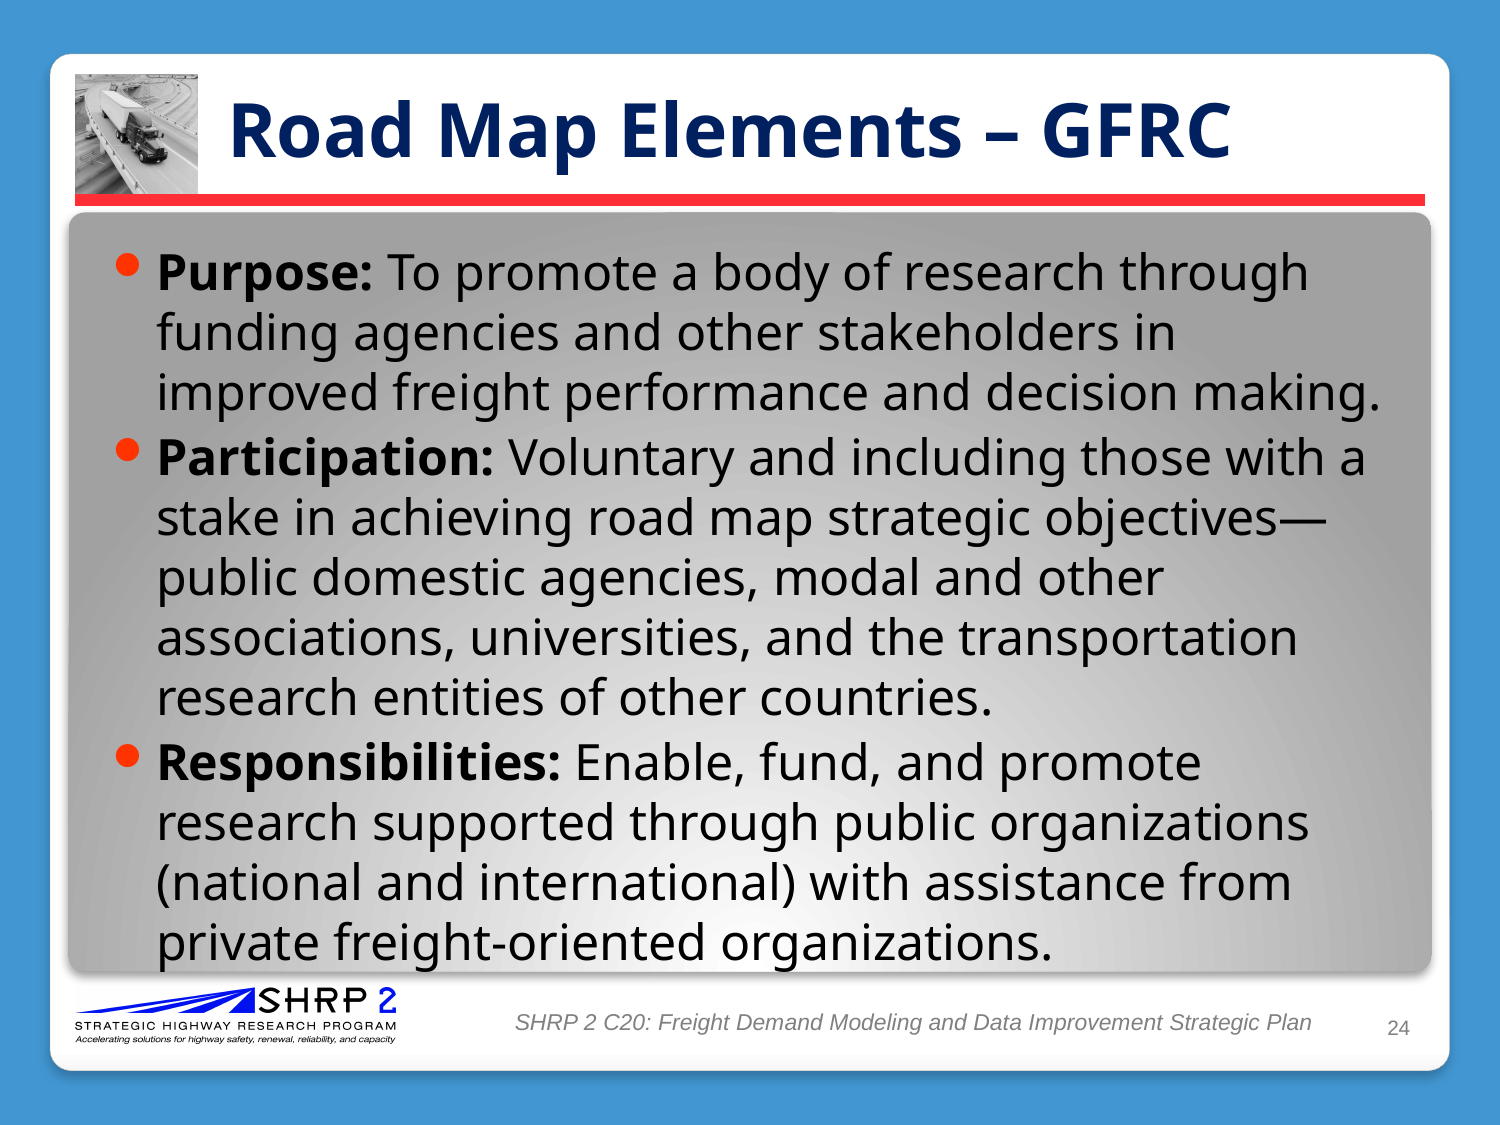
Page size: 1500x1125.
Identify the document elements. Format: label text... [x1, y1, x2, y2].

slide_number 24 [1350, 987, 1425, 1048]
title Road Map Elements – GFRC [212, 75, 1418, 200]
picture [75, 987, 396, 1044]
list Purpose: To promote a body of research through funding agencies and other stakeholders in improved freight performance and decision making. Participation: Voluntary and including those with a stake in achieving road map strategic objectives—public domestic agencies, modal and other associations, universities, and the transportation research entities of other countries. Responsibilities: Enable, fund, and promote research supported through public organizations (national and international) with assistance from private freight-oriented organizations. [82, 224, 1426, 951]
picture [75, 74, 198, 194]
